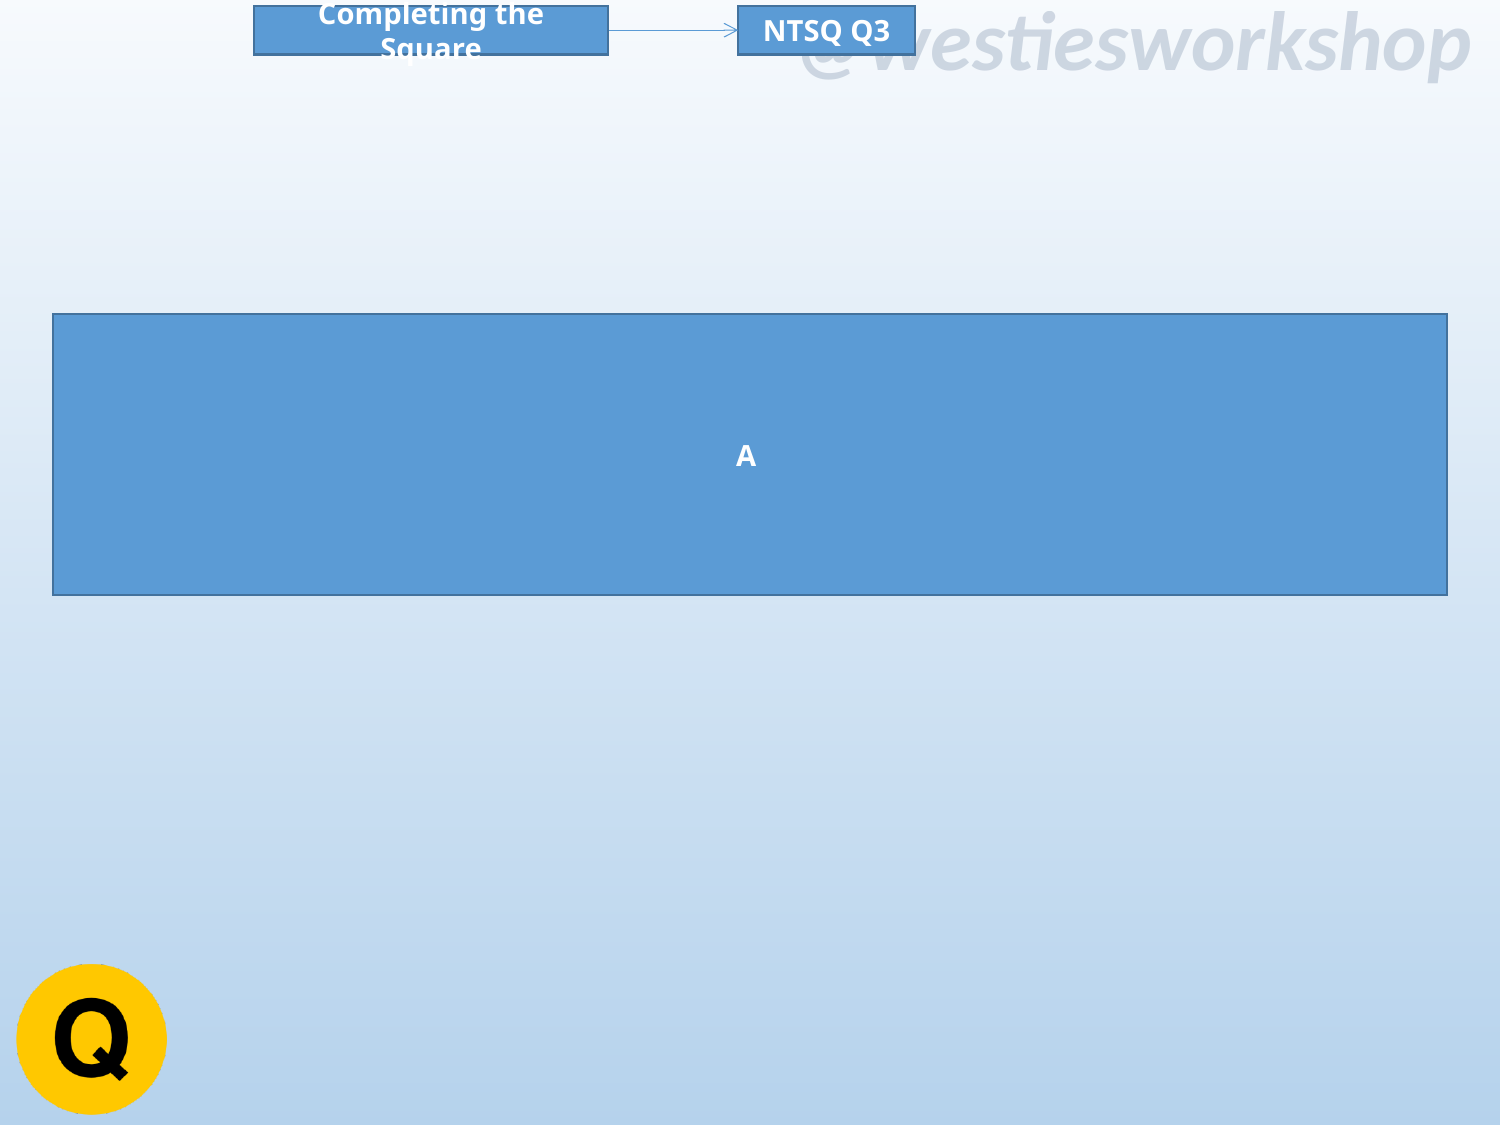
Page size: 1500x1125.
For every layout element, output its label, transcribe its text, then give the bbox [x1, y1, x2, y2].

picture [53, 314, 1447, 596]
text_box NTSQ Q3 [737, 5, 916, 56]
picture [0, 940, 191, 1125]
text_box Completing the Square [253, 5, 609, 56]
